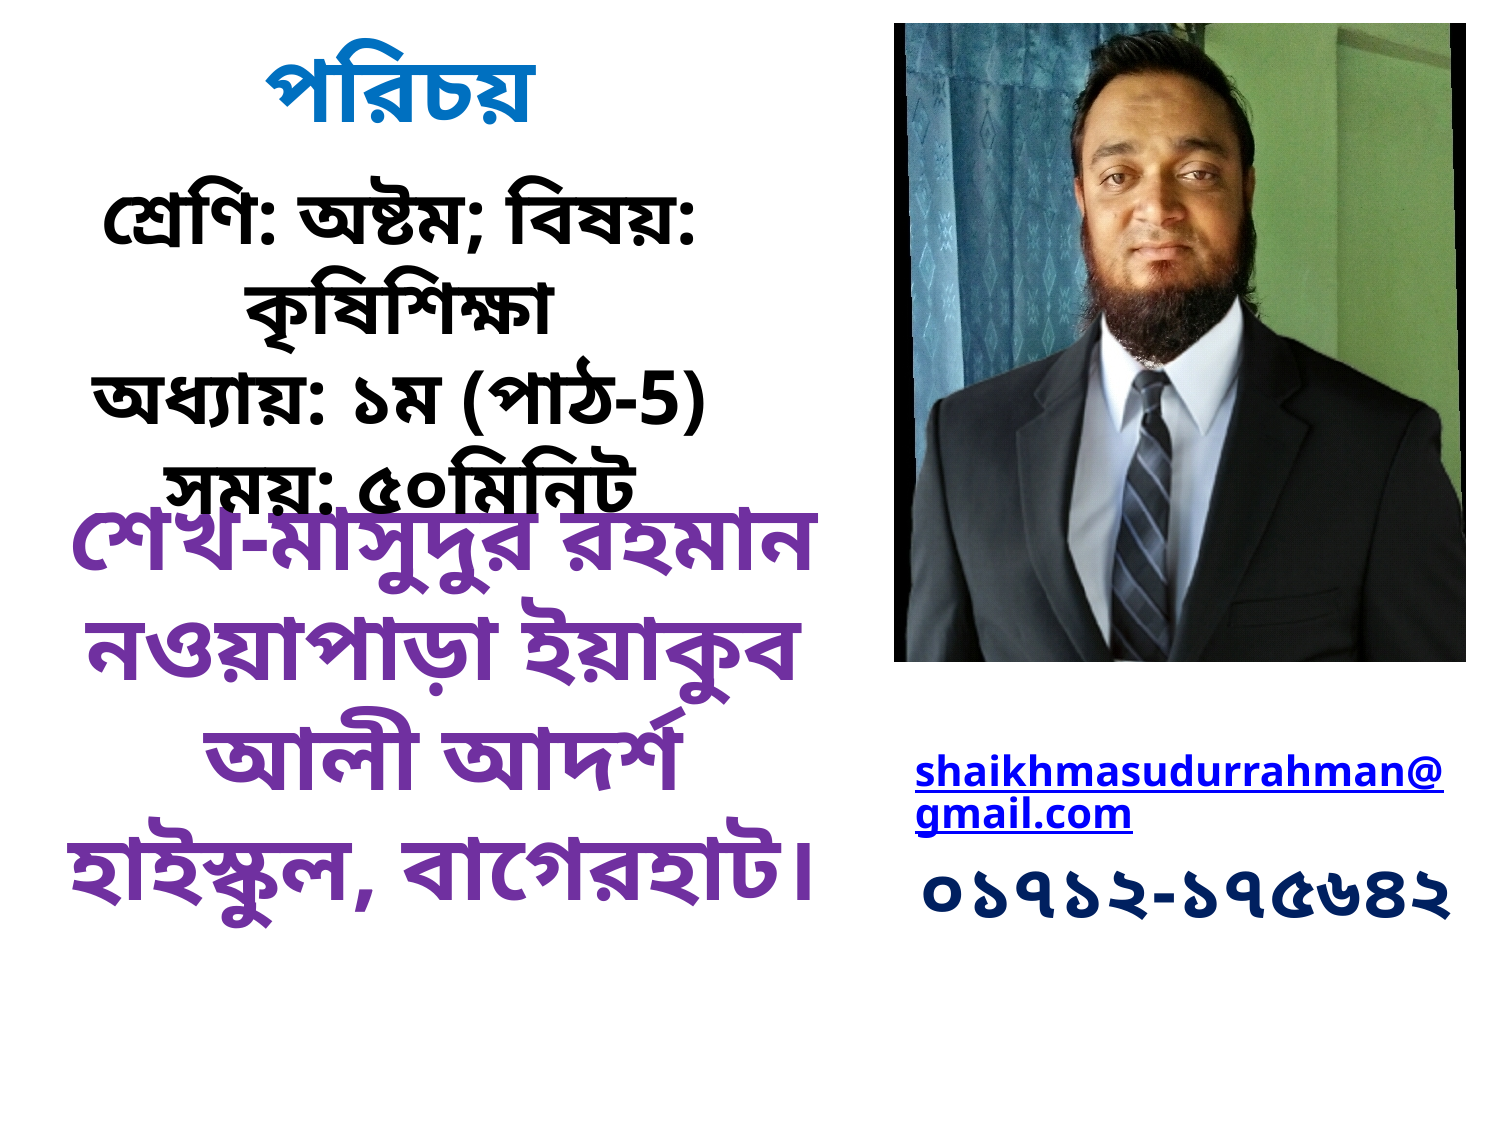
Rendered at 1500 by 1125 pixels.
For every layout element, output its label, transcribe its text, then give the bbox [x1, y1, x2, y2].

text_box শ্রেণি: অষ্টম; বিষয়: কৃষিশিক্ষা অধ্যায়: ১ম (পাঠ-5) সময়: ৫০মিনিট [37, 162, 763, 538]
text_box shaikhmasudurrahman@gmail.com ০১৭১২-১৭৫৬৪২ [900, 737, 1475, 1040]
text_box শেখ-মাসুদুর রহমান নওয়াপাড়া ইয়াকুব আলী আদর্শ হাইস্কুল, বাগেরহাট। [37, 471, 850, 927]
picture [894, 23, 1466, 662]
text_box পরিচয় [237, 23, 563, 149]
